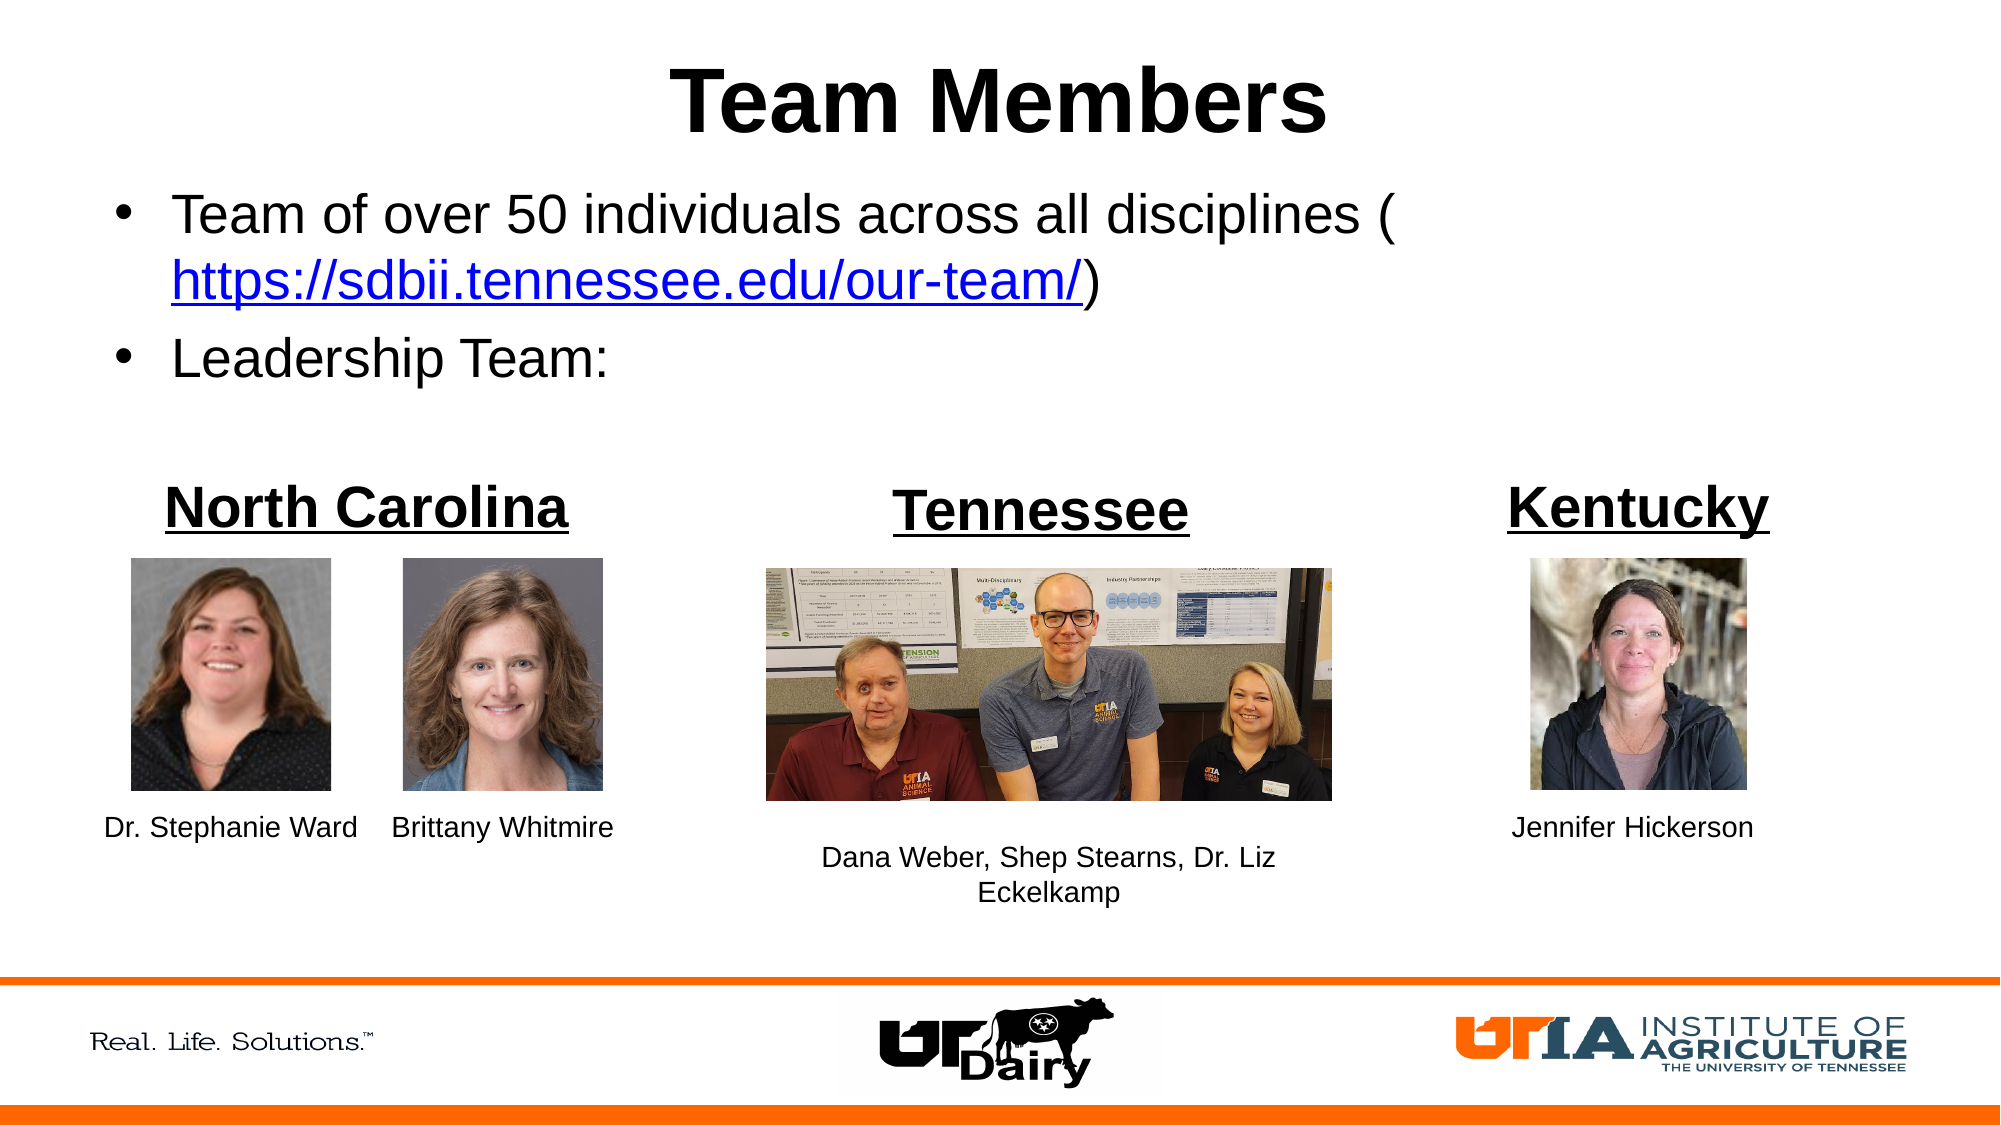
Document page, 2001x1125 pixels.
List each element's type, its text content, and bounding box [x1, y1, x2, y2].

title Team Members [99, 2, 1900, 170]
text_box Dana Weber, Shep Stearns, Dr. Liz Eckelkamp [732, 831, 1366, 917]
text_box Tennessee [805, 465, 1278, 550]
text_box North Carolina [131, 461, 603, 547]
picture [0, 977, 2000, 1125]
picture [1530, 558, 1748, 790]
text_box Dr. Stephanie Ward [80, 800, 352, 851]
picture [402, 558, 604, 791]
picture [130, 558, 332, 791]
list Team of over 50 individuals across all disciplines (https://sdbii.tennessee.edu/our-team/) Leadership Team: [99, 170, 2000, 942]
text_box Brittany Whitmire [352, 800, 654, 851]
text_box Jennifer Hickerson [1482, 800, 1784, 851]
picture [765, 568, 1333, 801]
text_box Kentucky [1402, 461, 1875, 547]
